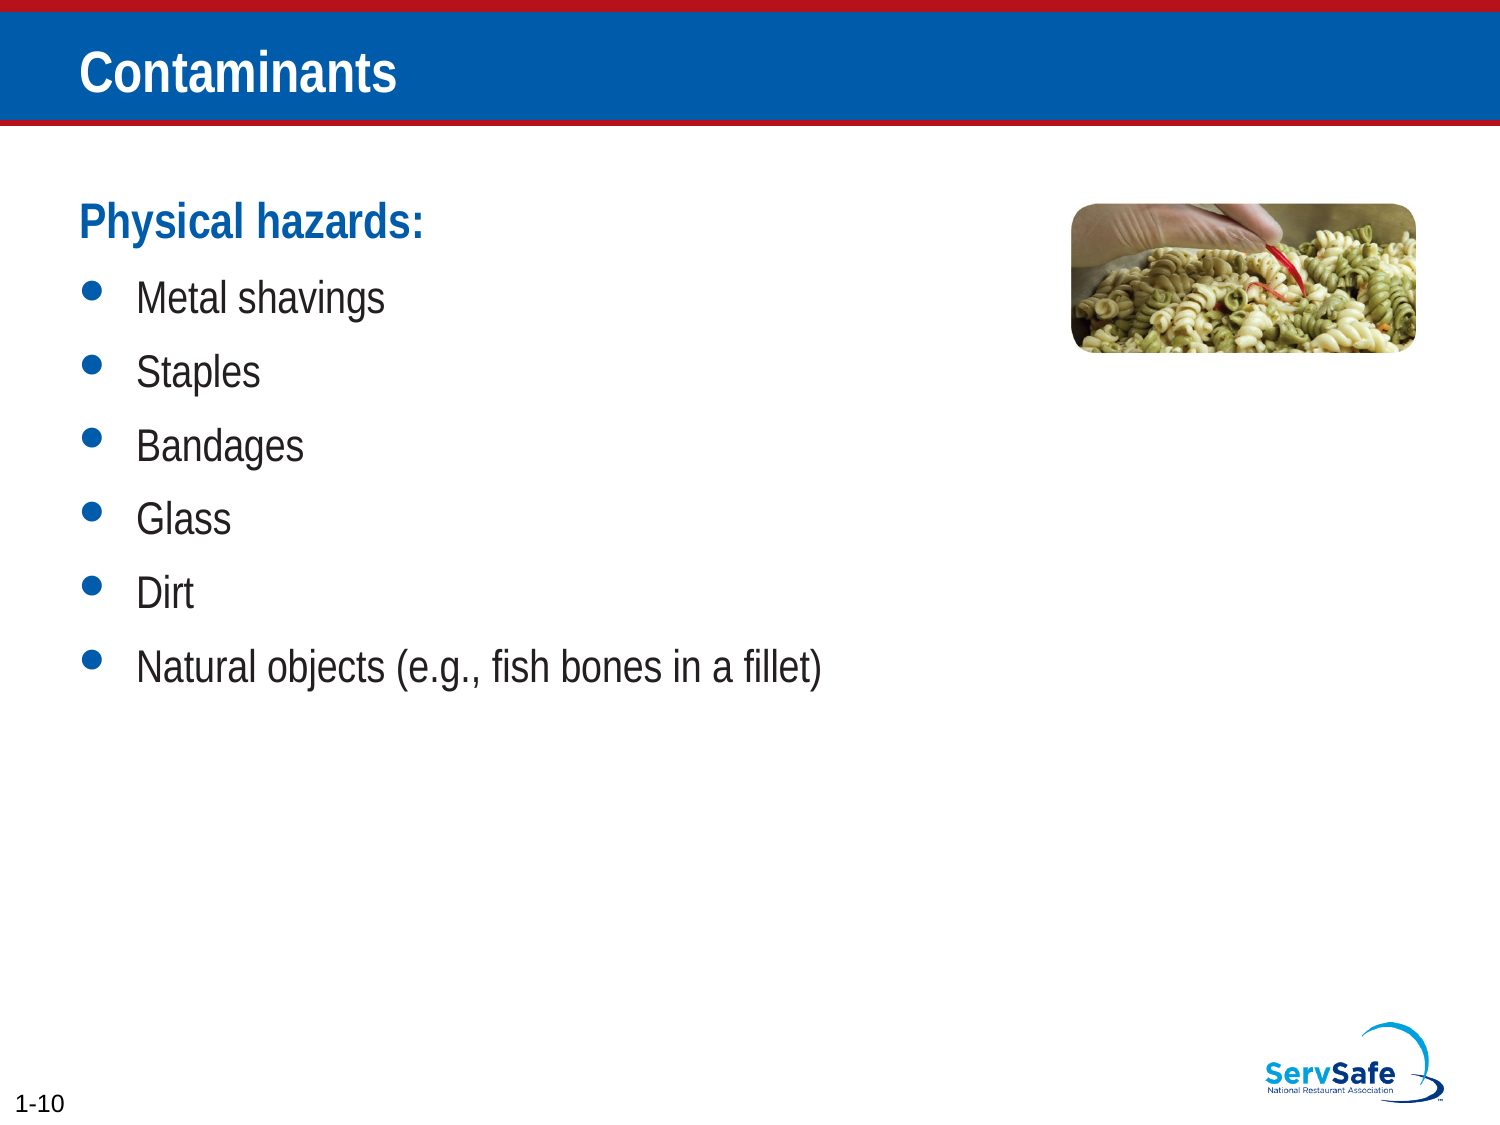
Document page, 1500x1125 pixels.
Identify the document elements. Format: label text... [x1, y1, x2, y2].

picture [0, 12, 1500, 120]
list Physical hazards: Metal shavings Staples Bandages Glass Dirt Natural objects (e.g., fish bones in a fillet) [64, 187, 912, 1000]
picture [1070, 203, 1416, 353]
title Contaminants [64, 26, 1416, 112]
picture [1265, 1022, 1444, 1103]
text_box 1-10 [0, 1080, 94, 1125]
